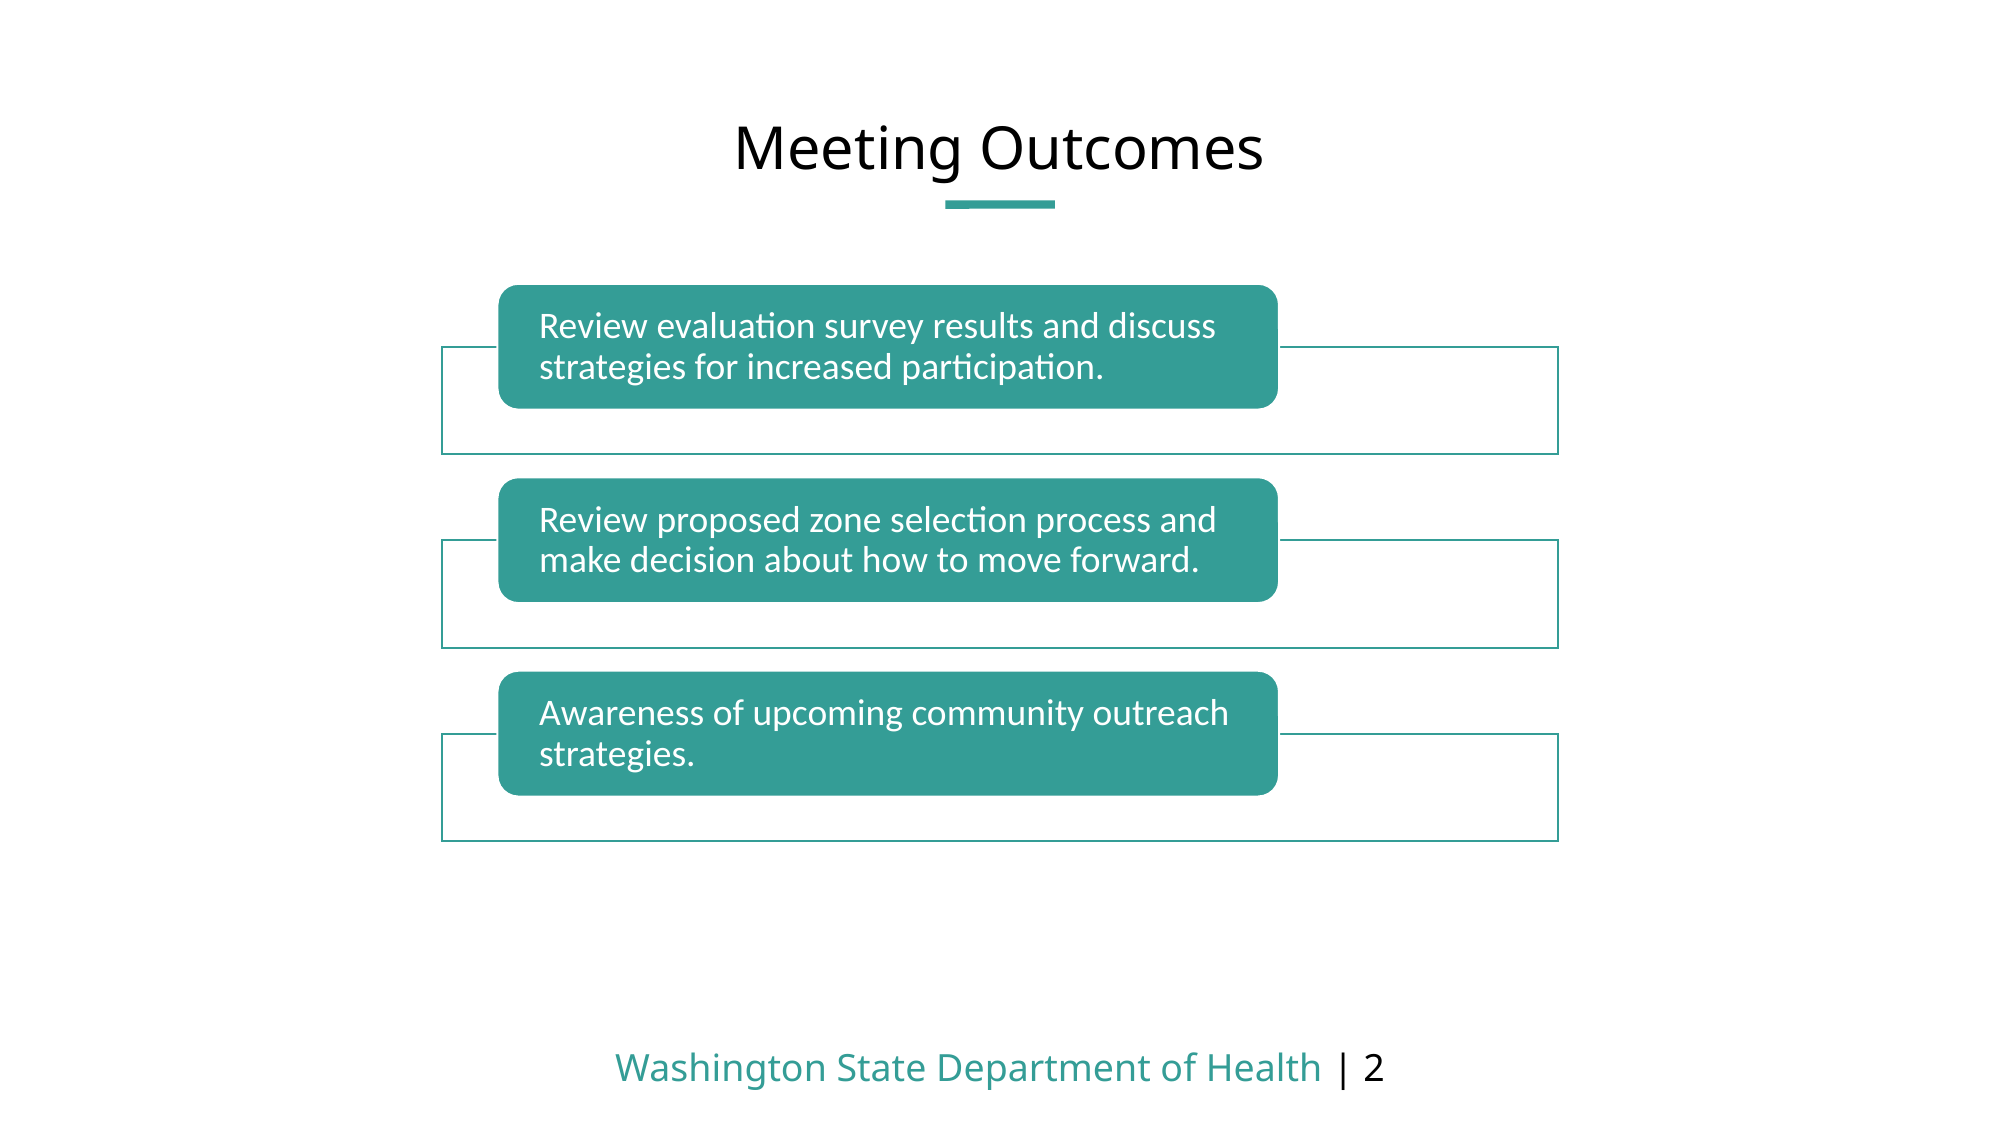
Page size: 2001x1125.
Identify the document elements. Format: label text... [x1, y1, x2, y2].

title Meeting Outcomes [0, 110, 2000, 190]
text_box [441, 276, 1559, 848]
